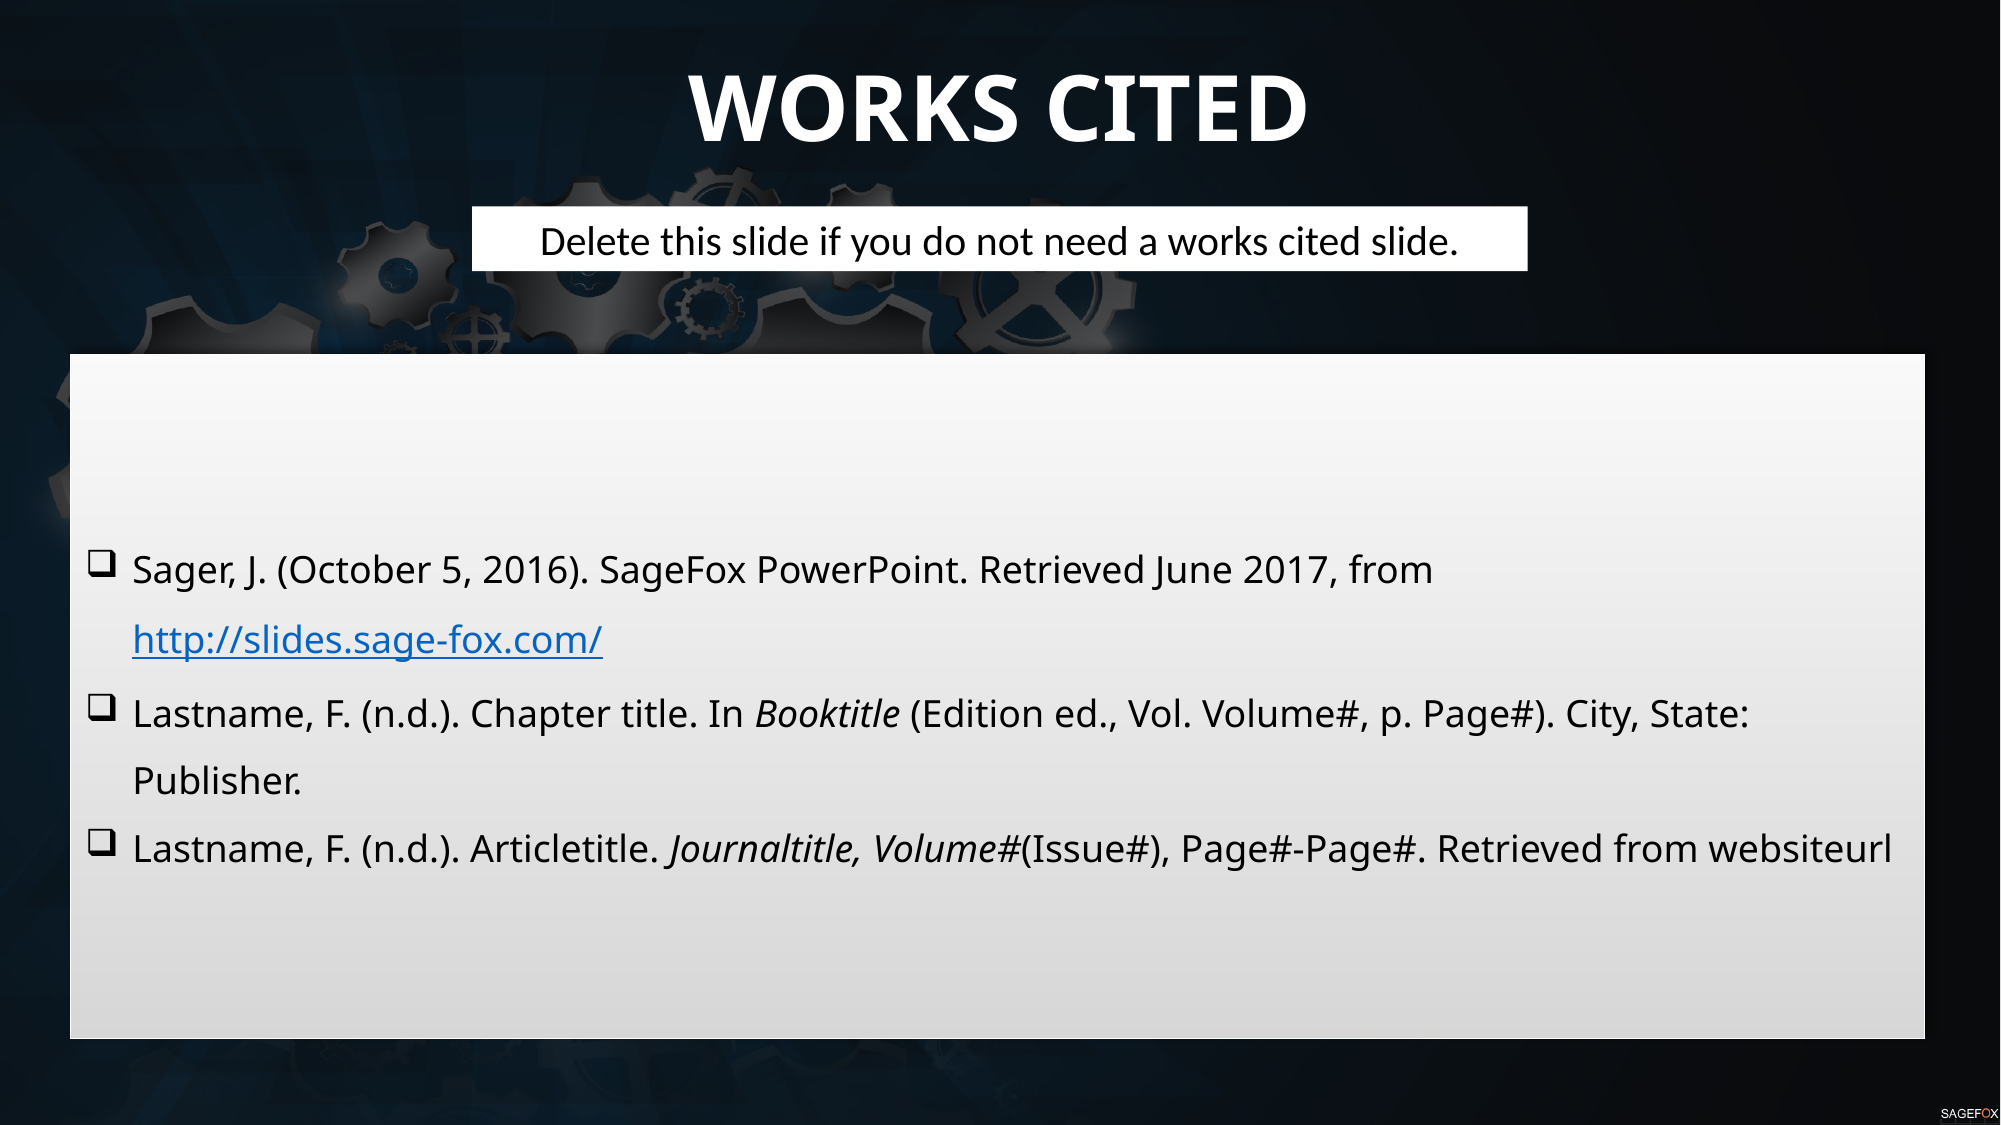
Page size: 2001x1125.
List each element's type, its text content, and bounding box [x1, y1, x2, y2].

picture [1940, 0, 2001, 1125]
text_box Delete this slide if you do not need a works cited slide. [472, 206, 1528, 272]
text_box WORKS CITED [548, 42, 1452, 167]
text_box Sager, J. (October 5, 2016). SageFox PowerPoint. Retrieved June 2017, from http://slides.sage-fox.com/ Lastname, F. (n.d.). Chapter title. In Booktitle (Edition ed., Vol. Volume#, p. Page#). City, State: Publisher. Lastname, F. (n.d.). Articletitle. Journaltitle, Volume#(Issue#), Page#-Page#. Retrieved from websiteurl [70, 354, 1925, 1039]
